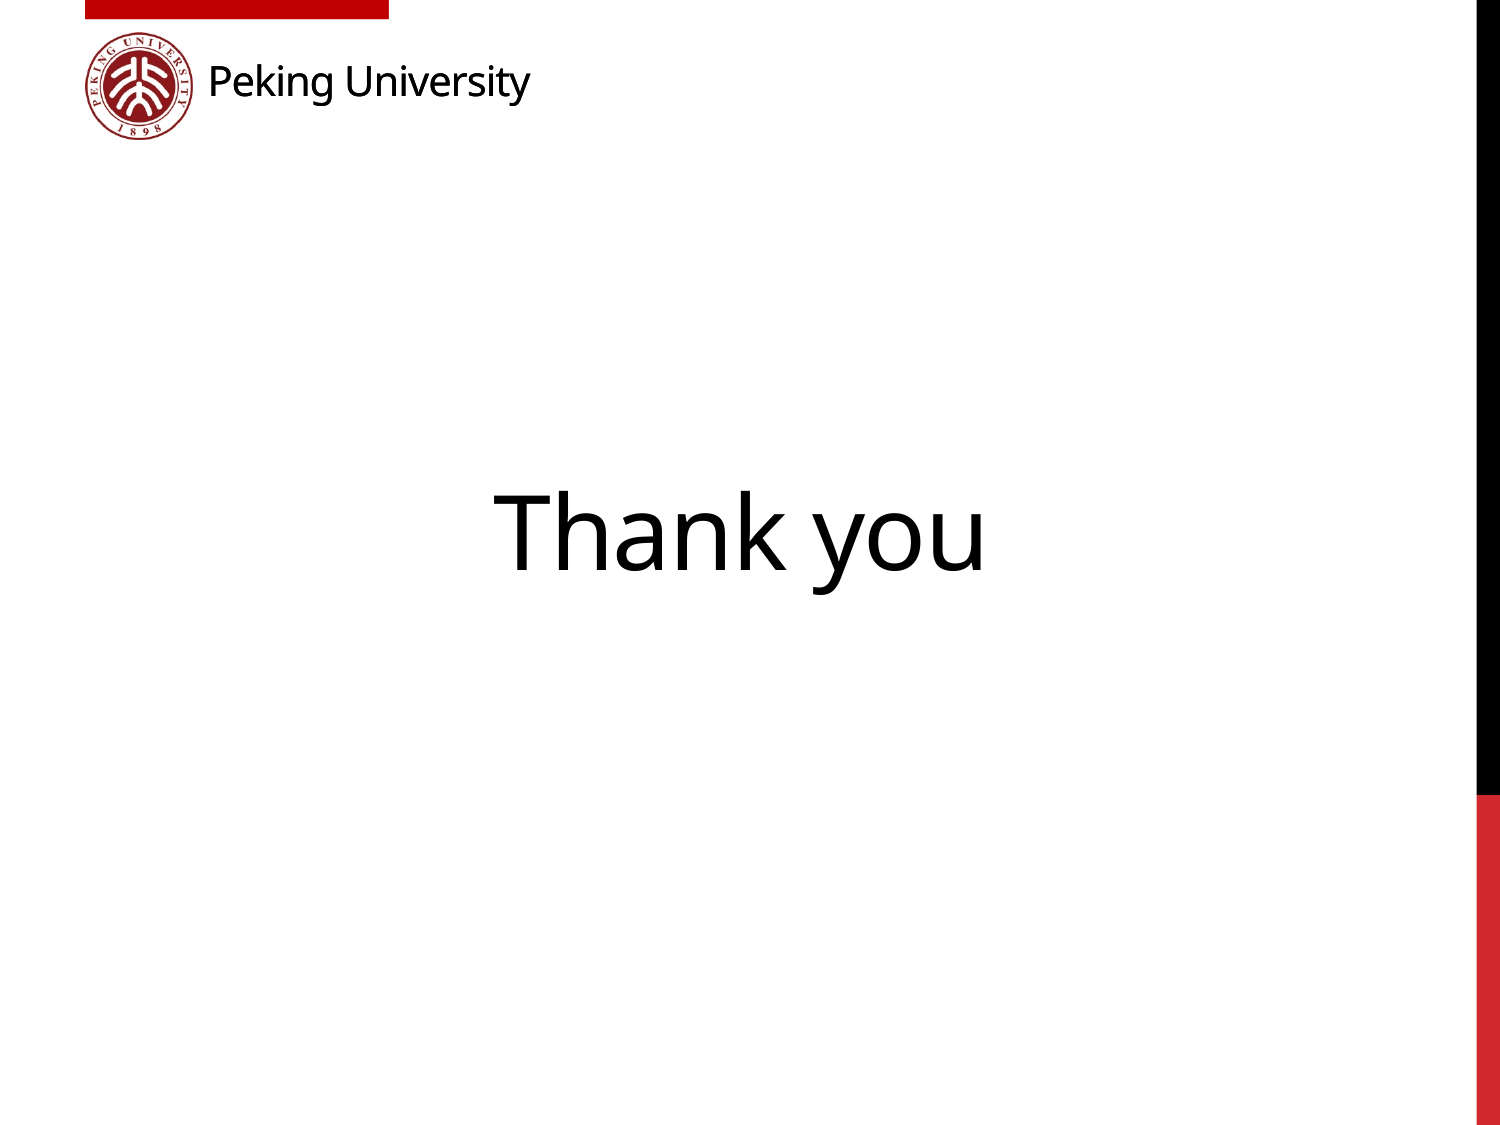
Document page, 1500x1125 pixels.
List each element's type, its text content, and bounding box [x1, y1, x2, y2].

title Thank you [55, 153, 1428, 904]
picture [85, 32, 193, 140]
